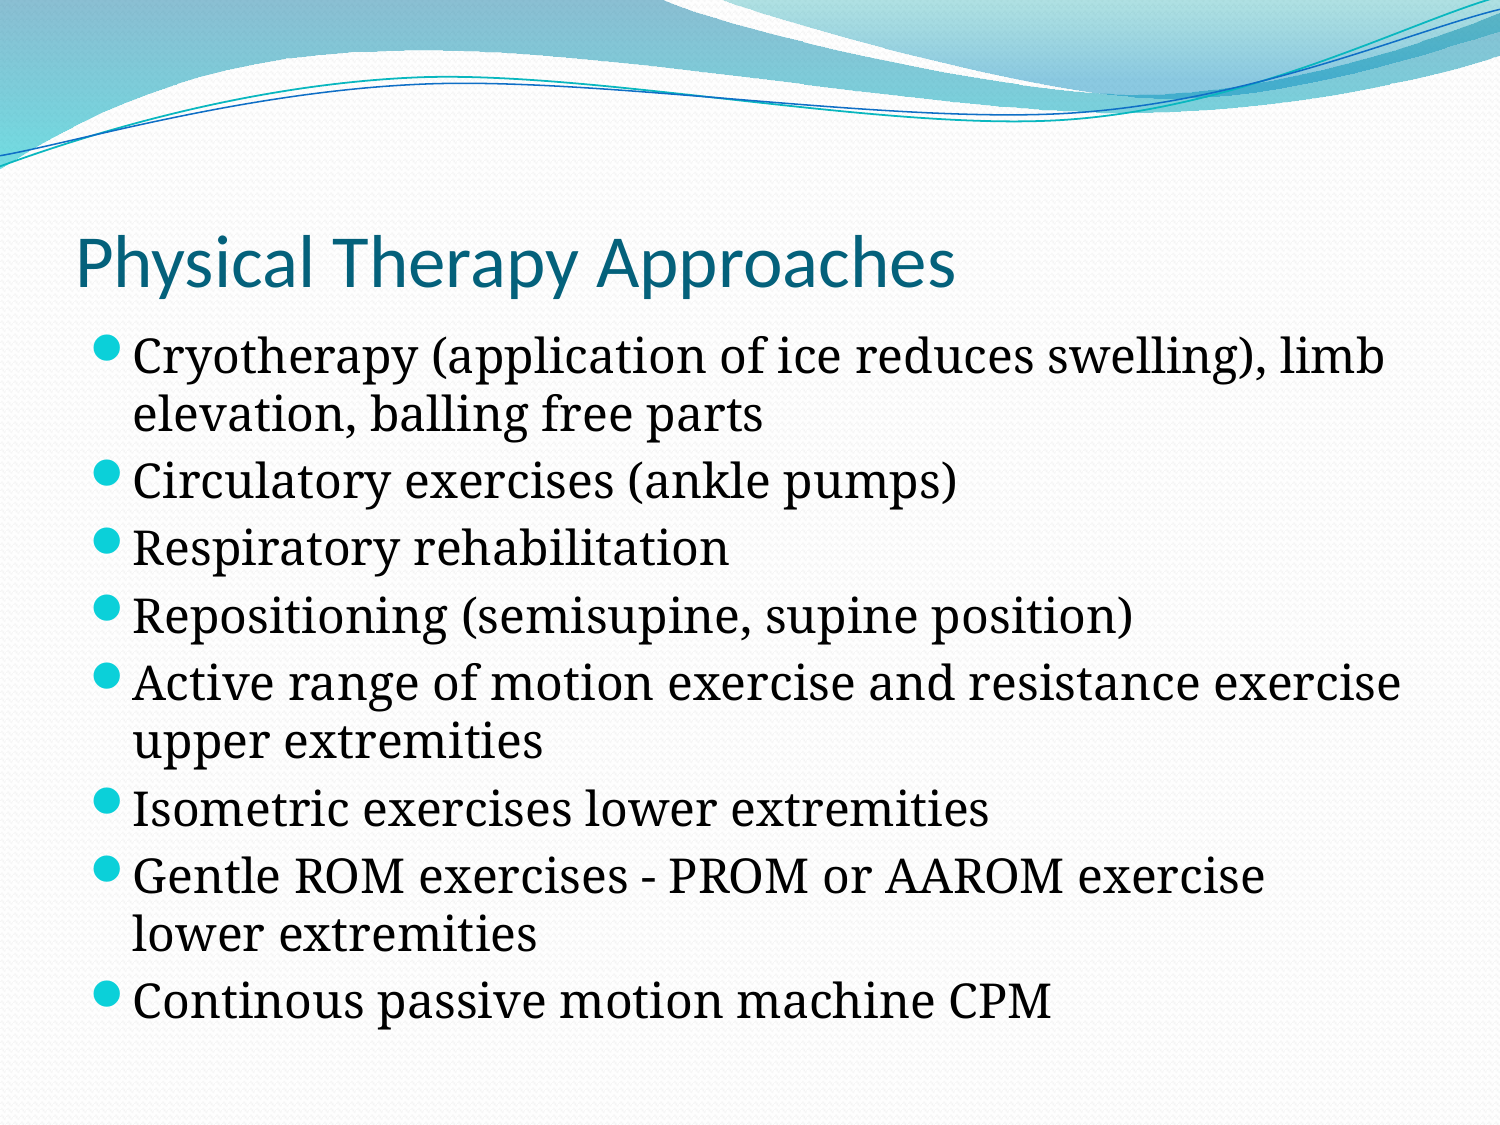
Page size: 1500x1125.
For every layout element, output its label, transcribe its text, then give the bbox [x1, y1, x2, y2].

title Physical Therapy Approaches [75, 115, 1425, 303]
list Cryotherapy (application of ice reduces swelling), limb elevation, balling free parts Circulatory exercises (ankle pumps) Respiratory rehabilitation Repositioning (semisupine, supine position) Active range of motion exercise and resistance exercise upper extremities Isometric exercises lower extremities Gentle ROM exercises - PROM or AAROM exercise lower extremities Continous passive motion machine CPM [75, 317, 1425, 1038]
